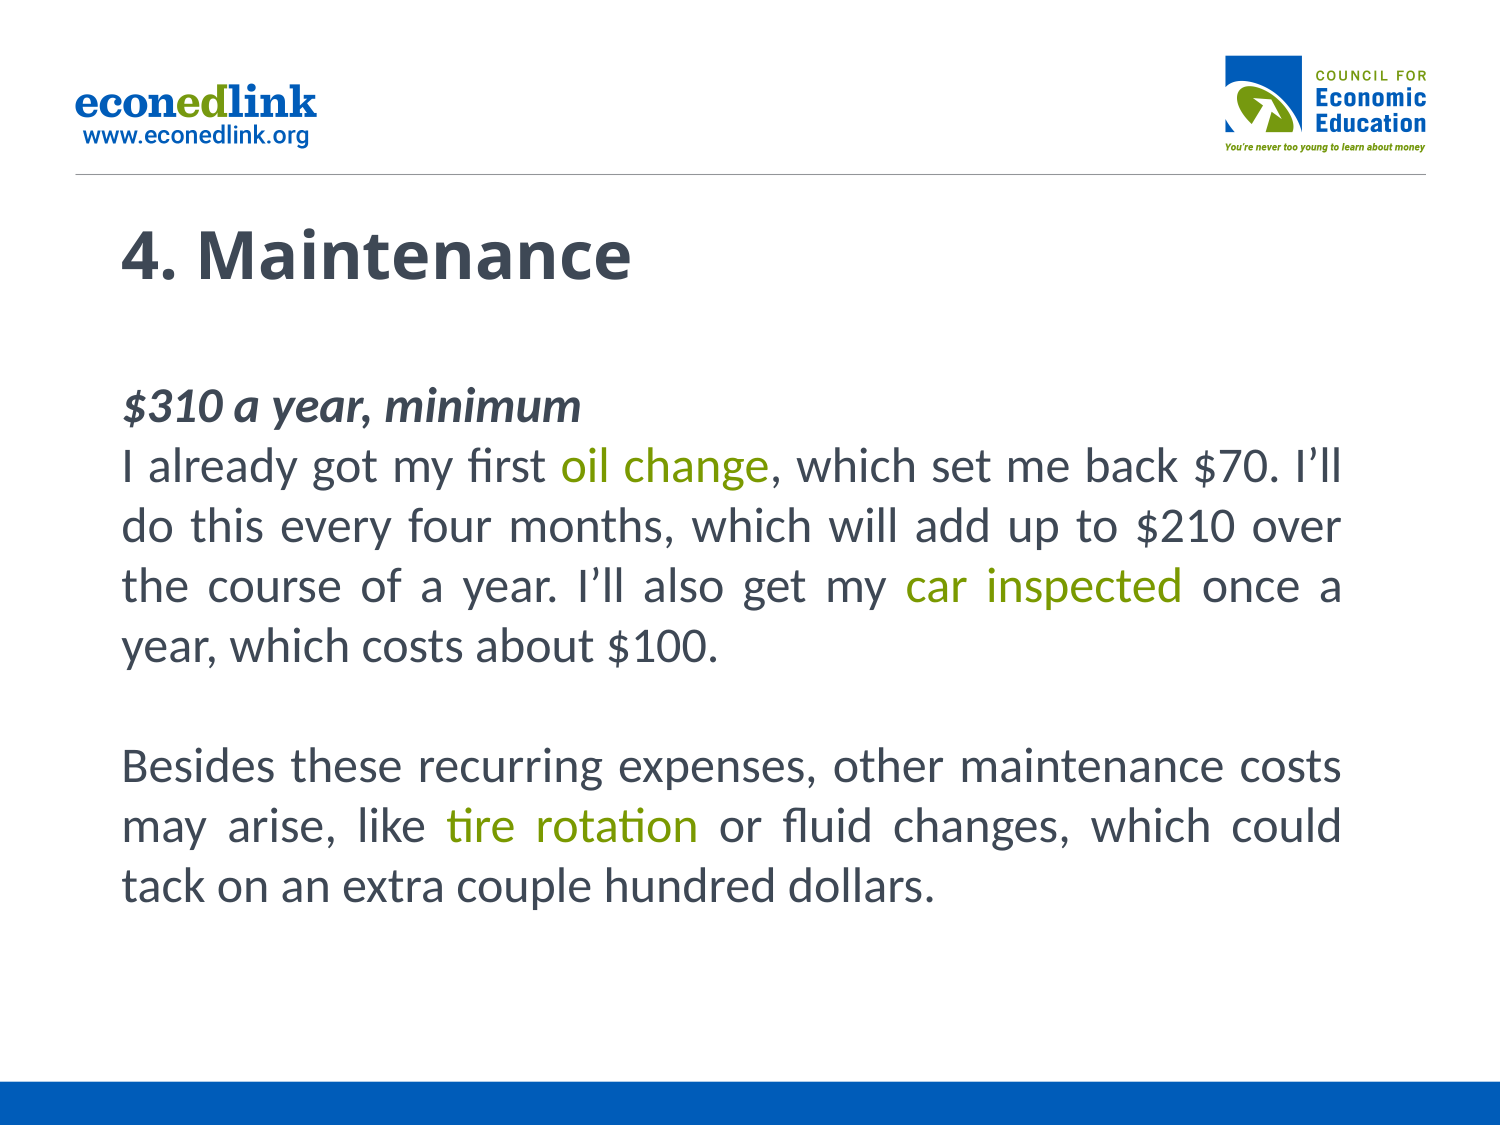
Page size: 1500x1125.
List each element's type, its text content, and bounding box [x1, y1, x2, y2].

text_box 4. Maintenance $310 a year, minimum I already got my first oil change, which set me back $70. I’ll do this every four months, which will add up to $210 over the course of a year. I’ll also get my car inspected once a year, which costs about $100. Besides these recurring expenses, other maintenance costs may arise, like tire rotation or fluid changes, which could tack on an extra couple hundred dollars. [106, 205, 1358, 921]
picture [0, 0, 1500, 1125]
